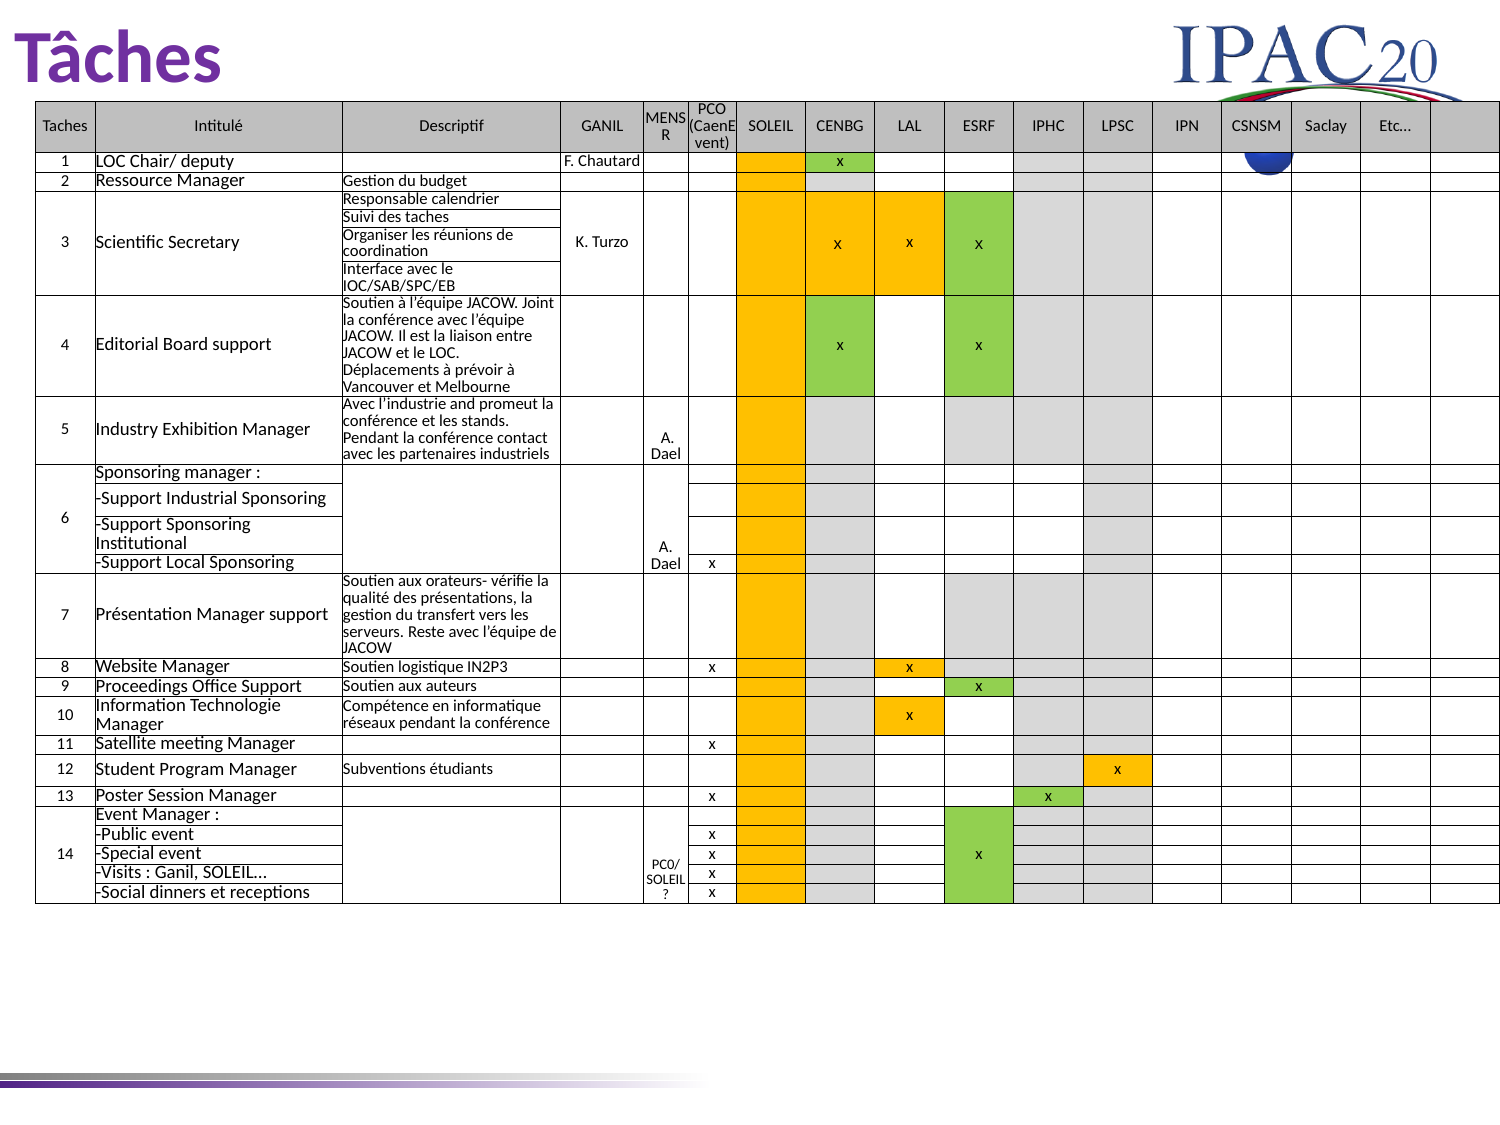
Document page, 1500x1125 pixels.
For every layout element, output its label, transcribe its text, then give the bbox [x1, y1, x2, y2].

table_cell [1084, 153, 1152, 172]
table_cell [1292, 484, 1360, 516]
table_cell [1361, 484, 1430, 516]
table_cell [875, 397, 944, 464]
table_cell [1153, 755, 1221, 786]
table_cell x [945, 807, 1013, 903]
table_cell [1292, 846, 1360, 864]
table_cell [689, 153, 736, 172]
table_cell [806, 517, 874, 554]
table_cell [1014, 296, 1083, 396]
table_cell [1222, 173, 1291, 191]
table_cell [1153, 192, 1221, 295]
table_header CSNSM [1222, 102, 1291, 152]
table_cell [689, 755, 736, 786]
table_cell [806, 678, 874, 696]
table_cell Soutien logistique IN2P3 [343, 659, 560, 677]
table_cell Event Manager : [96, 807, 342, 825]
table_cell [1014, 846, 1083, 864]
table_cell [1222, 659, 1291, 677]
table_cell [1014, 659, 1083, 677]
table_cell [1153, 846, 1221, 864]
table_cell [1084, 787, 1152, 806]
table_cell [1431, 697, 1499, 735]
table_cell [343, 736, 560, 754]
table_cell Sponsoring manager : [96, 465, 342, 483]
table_cell [1153, 296, 1221, 396]
table_cell [737, 826, 805, 845]
table_cell [1084, 296, 1152, 396]
table_header Intitulé [96, 102, 342, 152]
table_cell [1292, 153, 1360, 172]
table_cell [1222, 484, 1291, 516]
table_cell [1361, 192, 1430, 295]
table_cell Interface avec le IOC/SAB/SPC/EB [343, 262, 560, 295]
table_cell [1014, 865, 1083, 883]
table_cell [561, 755, 643, 786]
table_cell x [875, 697, 944, 735]
table_cell [1361, 397, 1430, 464]
table_cell [1292, 884, 1360, 903]
table_cell [875, 678, 944, 696]
table_cell [1084, 192, 1152, 295]
table_cell [737, 697, 805, 735]
table_cell x [875, 192, 944, 295]
table_cell Soutien à l’équipe JACOW. Joint la conférence avec l’équipe JACOW. Il est la liaison entre JACOW et le LOC. Déplacements à prévoir à Vancouver et Melbourne [343, 296, 560, 396]
table_cell [945, 755, 1013, 786]
table_cell [561, 659, 643, 677]
table_cell Student Program Manager [96, 755, 342, 786]
table_cell [806, 173, 874, 191]
table_cell [689, 574, 736, 658]
table_cell [1222, 517, 1291, 554]
table_cell x [875, 659, 944, 677]
table_cell [343, 465, 560, 573]
table_cell [1361, 787, 1430, 806]
table_cell x [689, 884, 736, 903]
table_cell [875, 484, 944, 516]
table_cell [644, 192, 688, 295]
table_cell [1084, 555, 1152, 573]
table_cell -Visits : Ganil, SOLEIL… [96, 865, 342, 883]
table_cell [1431, 555, 1499, 573]
table_cell [1014, 678, 1083, 696]
table_cell [343, 153, 560, 172]
table_cell x [1084, 755, 1152, 786]
table_cell [689, 697, 736, 735]
table_cell [1014, 755, 1083, 786]
table_cell [1084, 846, 1152, 864]
table_cell Industry Exhibition Manager [96, 397, 342, 464]
table_cell [1153, 884, 1221, 903]
table_cell [689, 678, 736, 696]
table_cell x [689, 659, 736, 677]
table_cell [1153, 659, 1221, 677]
table_cell [1222, 697, 1291, 735]
table_cell [875, 846, 944, 864]
table_cell -Support Local Sponsoring [96, 555, 342, 573]
table_cell [644, 697, 688, 735]
table_cell 8 [36, 659, 95, 677]
table_cell Information Technologie Manager [96, 697, 342, 735]
table_cell [1153, 465, 1221, 483]
table_cell [1153, 574, 1221, 658]
table_cell [737, 659, 805, 677]
table_cell [1292, 173, 1360, 191]
table_cell [945, 153, 1013, 172]
table_cell [945, 736, 1013, 754]
table_cell [1222, 807, 1291, 825]
table_cell [1431, 846, 1499, 864]
table_cell [1084, 659, 1152, 677]
table_cell [1014, 173, 1083, 191]
table_cell [644, 678, 688, 696]
table_cell [1153, 736, 1221, 754]
table_cell [1361, 465, 1430, 483]
table_cell [1084, 736, 1152, 754]
table_cell [1014, 807, 1083, 825]
table_cell [1361, 755, 1430, 786]
table_cell [945, 787, 1013, 806]
table_cell 5 [36, 397, 95, 464]
table_cell [561, 697, 643, 735]
table_cell [737, 678, 805, 696]
table_cell [875, 173, 944, 191]
table_header IPHC [1014, 102, 1083, 152]
table_cell [945, 555, 1013, 573]
table_cell [1431, 736, 1499, 754]
table_cell [1222, 884, 1291, 903]
table_cell [1153, 826, 1221, 845]
table_cell [689, 173, 736, 191]
table_cell [1084, 865, 1152, 883]
table_cell [945, 397, 1013, 464]
table_cell Satellite meeting Manager [96, 736, 342, 754]
table_cell [689, 397, 736, 464]
table_cell [1431, 517, 1499, 554]
table_cell -Special event [96, 846, 342, 864]
table_cell [561, 678, 643, 696]
table_cell x [689, 787, 736, 806]
table_cell [1153, 555, 1221, 573]
table_cell [1222, 192, 1291, 295]
table_cell Scientific Secretary [96, 192, 342, 295]
table_cell [1361, 659, 1430, 677]
table_cell [1292, 465, 1360, 483]
table_cell [875, 826, 944, 845]
table_cell [875, 807, 944, 825]
table_cell [1222, 787, 1291, 806]
table_cell [1431, 884, 1499, 903]
table_cell -Support Sponsoring Institutional [96, 517, 342, 554]
table_cell [806, 397, 874, 464]
table_cell A. Dael [644, 397, 688, 464]
table_cell [689, 517, 736, 554]
table_cell [1431, 807, 1499, 825]
table_cell [1361, 517, 1430, 554]
table_cell [945, 517, 1013, 554]
table_header MENSR [644, 102, 688, 152]
table_cell [1153, 517, 1221, 554]
table_cell [1222, 465, 1291, 483]
table_cell [343, 787, 560, 806]
table_cell [1361, 846, 1430, 864]
table_cell [1222, 736, 1291, 754]
table_header Saclay [1292, 102, 1360, 152]
table_cell [806, 484, 874, 516]
table_cell x [945, 192, 1013, 295]
table_cell [1292, 296, 1360, 396]
table_header IPN [1153, 102, 1221, 152]
table_cell [737, 192, 805, 295]
table_cell [561, 736, 643, 754]
picture [1140, 0, 1500, 101]
table_cell Subventions étudiants [343, 755, 560, 786]
table_cell [1431, 465, 1499, 483]
table_header SOLEIL [737, 102, 805, 152]
table_cell [1222, 397, 1291, 464]
table_cell [1431, 192, 1499, 295]
table_cell [1222, 153, 1291, 172]
table_cell [1361, 555, 1430, 573]
table_cell -Public event [96, 826, 342, 845]
table_cell [875, 755, 944, 786]
table_cell [737, 787, 805, 806]
table_cell 2 [36, 173, 95, 191]
table_cell [1014, 484, 1083, 516]
table_cell 13 [36, 787, 95, 806]
table_cell [1014, 192, 1083, 295]
table_cell [806, 465, 874, 483]
title Tâches [0, 0, 1140, 126]
table_cell Gestion du budget [343, 173, 560, 191]
table_cell [1292, 736, 1360, 754]
table_cell [737, 296, 805, 396]
table_cell x [689, 846, 736, 864]
table_cell x [689, 555, 736, 573]
table_cell [1361, 697, 1430, 735]
table_cell [806, 807, 874, 825]
table_cell [875, 465, 944, 483]
table_cell [689, 192, 736, 295]
table_cell [1084, 173, 1152, 191]
table_cell F. Chautard [561, 153, 643, 172]
table_cell -Social dinners et receptions [96, 884, 342, 903]
table_cell [1292, 787, 1360, 806]
table_cell [1084, 574, 1152, 658]
table_cell [1014, 574, 1083, 658]
table_cell [343, 807, 560, 903]
table_cell Website Manager [96, 659, 342, 677]
table_cell [689, 484, 736, 516]
table_cell [561, 173, 643, 191]
table_cell [737, 173, 805, 191]
table_cell [644, 787, 688, 806]
table_cell [875, 555, 944, 573]
table_cell [1292, 397, 1360, 464]
table_cell [806, 826, 874, 845]
table_cell [1222, 678, 1291, 696]
table_cell [1361, 884, 1430, 903]
table_cell [737, 465, 805, 483]
table_cell [945, 574, 1013, 658]
table_cell 7 [36, 574, 95, 658]
table_cell 11 [36, 736, 95, 754]
table_cell 4 [36, 296, 95, 396]
table_cell [1431, 296, 1499, 396]
table_cell [945, 697, 1013, 735]
table_cell 9 [36, 678, 95, 696]
table_header PCO (CaenEvent) [689, 102, 736, 152]
table_cell Suivi des taches [343, 210, 560, 227]
table_cell [1431, 678, 1499, 696]
table_cell [1014, 517, 1083, 554]
table_cell [1084, 826, 1152, 845]
table_cell [875, 787, 944, 806]
table_cell Poster Session Manager [96, 787, 342, 806]
table_cell [875, 517, 944, 554]
table_cell [689, 296, 736, 396]
table_header ESRF [945, 102, 1013, 152]
table_cell [1431, 787, 1499, 806]
table_cell [1014, 884, 1083, 903]
table_header CENBG [806, 102, 874, 152]
table_cell Avec l’industrie and promeut la conférence et les stands. Pendant la conférence contact avec les partenaires industriels [343, 397, 560, 464]
table_cell [1431, 397, 1499, 464]
table_header Descriptif [343, 102, 560, 152]
table_cell x [945, 296, 1013, 396]
table_cell [1222, 574, 1291, 658]
table_cell [644, 736, 688, 754]
table_cell x [945, 678, 1013, 696]
table_cell [875, 736, 944, 754]
table_cell [1084, 678, 1152, 696]
table_cell Ressource Manager [96, 173, 342, 191]
table_cell [806, 865, 874, 883]
table_cell [1431, 173, 1499, 191]
table_cell [561, 807, 643, 903]
table_cell LOC Chair/ deputy [96, 153, 342, 172]
table_cell [1431, 755, 1499, 786]
table_cell [1153, 865, 1221, 883]
table_cell [1431, 574, 1499, 658]
table_cell [1153, 173, 1221, 191]
table_cell x [806, 192, 874, 295]
table_cell [1361, 736, 1430, 754]
table_cell [875, 884, 944, 903]
table_cell [1014, 153, 1083, 172]
table_cell PC0/ SOLEIL ? [644, 807, 688, 903]
table_cell [1153, 787, 1221, 806]
table_cell [1084, 397, 1152, 464]
table_cell x [689, 736, 736, 754]
table_cell [1431, 865, 1499, 883]
table_cell A. Dael [644, 465, 688, 573]
table_cell [1292, 555, 1360, 573]
table_cell [1361, 574, 1430, 658]
table_cell [1222, 826, 1291, 845]
table_cell [1361, 173, 1430, 191]
table_cell Organiser les réunions de coordination [343, 228, 560, 261]
table_cell [875, 296, 944, 396]
table_cell x [689, 865, 736, 883]
table_cell Compétence en informatique réseaux pendant la conférence [343, 697, 560, 735]
table_cell [644, 659, 688, 677]
table_cell [806, 555, 874, 573]
table_cell [644, 755, 688, 786]
table_cell [1014, 697, 1083, 735]
table_cell Soutien aux auteurs [343, 678, 560, 696]
table_cell [1222, 865, 1291, 883]
table_cell [737, 574, 805, 658]
table_cell [1014, 826, 1083, 845]
table_cell [737, 807, 805, 825]
table_cell -Support Industrial Sponsoring [96, 484, 342, 516]
table_cell [806, 846, 874, 864]
table_cell [806, 659, 874, 677]
table_cell [806, 736, 874, 754]
table_cell [945, 484, 1013, 516]
table_cell [1361, 153, 1430, 172]
table_cell [1084, 465, 1152, 483]
table_cell [1431, 153, 1499, 172]
table_cell x [1014, 787, 1083, 806]
table_cell [1292, 865, 1360, 883]
table_cell 1 [36, 153, 95, 172]
table_cell [1222, 555, 1291, 573]
table_header [1431, 102, 1499, 152]
table_header Taches [36, 102, 95, 152]
table_header LAL [875, 102, 944, 152]
table_cell 3 [36, 192, 95, 295]
table_cell [1153, 397, 1221, 464]
table_cell [1153, 484, 1221, 516]
table_cell [1431, 826, 1499, 845]
table_cell Responsable calendrier [343, 192, 560, 209]
table_cell [1292, 826, 1360, 845]
table_cell [1292, 807, 1360, 825]
table_cell [1292, 659, 1360, 677]
table_cell [689, 465, 736, 483]
table_cell [737, 884, 805, 903]
table_cell x [689, 826, 736, 845]
table_cell [945, 173, 1013, 191]
table_cell [737, 153, 805, 172]
table_cell [644, 574, 688, 658]
table_cell [1153, 807, 1221, 825]
table_cell [806, 697, 874, 735]
table_cell [737, 755, 805, 786]
table_cell x [806, 153, 874, 172]
table_cell [561, 296, 643, 396]
table_cell [644, 153, 688, 172]
table_header GANIL [561, 102, 643, 152]
table_cell [1014, 397, 1083, 464]
table_cell [1361, 296, 1430, 396]
table_cell [1292, 517, 1360, 554]
table_cell [806, 787, 874, 806]
table_cell K. Turzo [561, 192, 643, 295]
table_cell [1222, 296, 1291, 396]
table_cell [737, 555, 805, 573]
table_cell [806, 574, 874, 658]
table_cell [737, 517, 805, 554]
table_cell [737, 846, 805, 864]
table_cell [806, 755, 874, 786]
table_cell [1292, 574, 1360, 658]
table_cell [737, 736, 805, 754]
table_cell [1292, 697, 1360, 735]
table_cell 10 [36, 697, 95, 735]
table_cell [875, 574, 944, 658]
table_cell [1153, 678, 1221, 696]
table_cell [1292, 678, 1360, 696]
table_cell [945, 659, 1013, 677]
table_cell [689, 807, 736, 825]
table_cell [1361, 826, 1430, 845]
table_cell [1361, 807, 1430, 825]
table_cell [1014, 555, 1083, 573]
table_cell [1222, 755, 1291, 786]
table_cell [945, 465, 1013, 483]
table_cell Soutien aux orateurs- vérifie la qualité des présentations, la gestion du transfert vers les serveurs. Reste avec l’équipe de JACOW [343, 574, 560, 658]
table_cell [1084, 807, 1152, 825]
table_header LPSC [1084, 102, 1152, 152]
table_cell [1153, 697, 1221, 735]
table_cell 6 [36, 465, 95, 573]
table_cell [1084, 517, 1152, 554]
table_cell Présentation Manager support [96, 574, 342, 658]
table_cell Editorial Board support [96, 296, 342, 396]
table_cell [875, 865, 944, 883]
table_cell [561, 397, 643, 464]
table_cell [1361, 678, 1430, 696]
table_cell [1431, 659, 1499, 677]
table_cell [1431, 484, 1499, 516]
table_cell [875, 153, 944, 172]
table_cell x [806, 296, 874, 396]
table_cell Proceedings Office Support [96, 678, 342, 696]
table_cell [561, 574, 643, 658]
table_cell [1153, 153, 1221, 172]
table_cell [1084, 884, 1152, 903]
table_cell [1084, 484, 1152, 516]
table_cell [737, 865, 805, 883]
table_cell [561, 465, 643, 573]
table_cell [737, 484, 805, 516]
table_cell [1014, 465, 1083, 483]
table_cell [1292, 755, 1360, 786]
table_cell [644, 296, 688, 396]
table_cell 12 [36, 755, 95, 786]
table_cell [737, 397, 805, 464]
table_header Etc… [1361, 102, 1430, 152]
table_cell [806, 884, 874, 903]
table_cell [644, 173, 688, 191]
table_cell [1361, 865, 1430, 883]
table_cell [1014, 736, 1083, 754]
table_cell [1222, 846, 1291, 864]
table_cell [1292, 192, 1360, 295]
table_cell 14 [36, 807, 95, 903]
table_cell [1084, 697, 1152, 735]
table_cell [561, 787, 643, 806]
